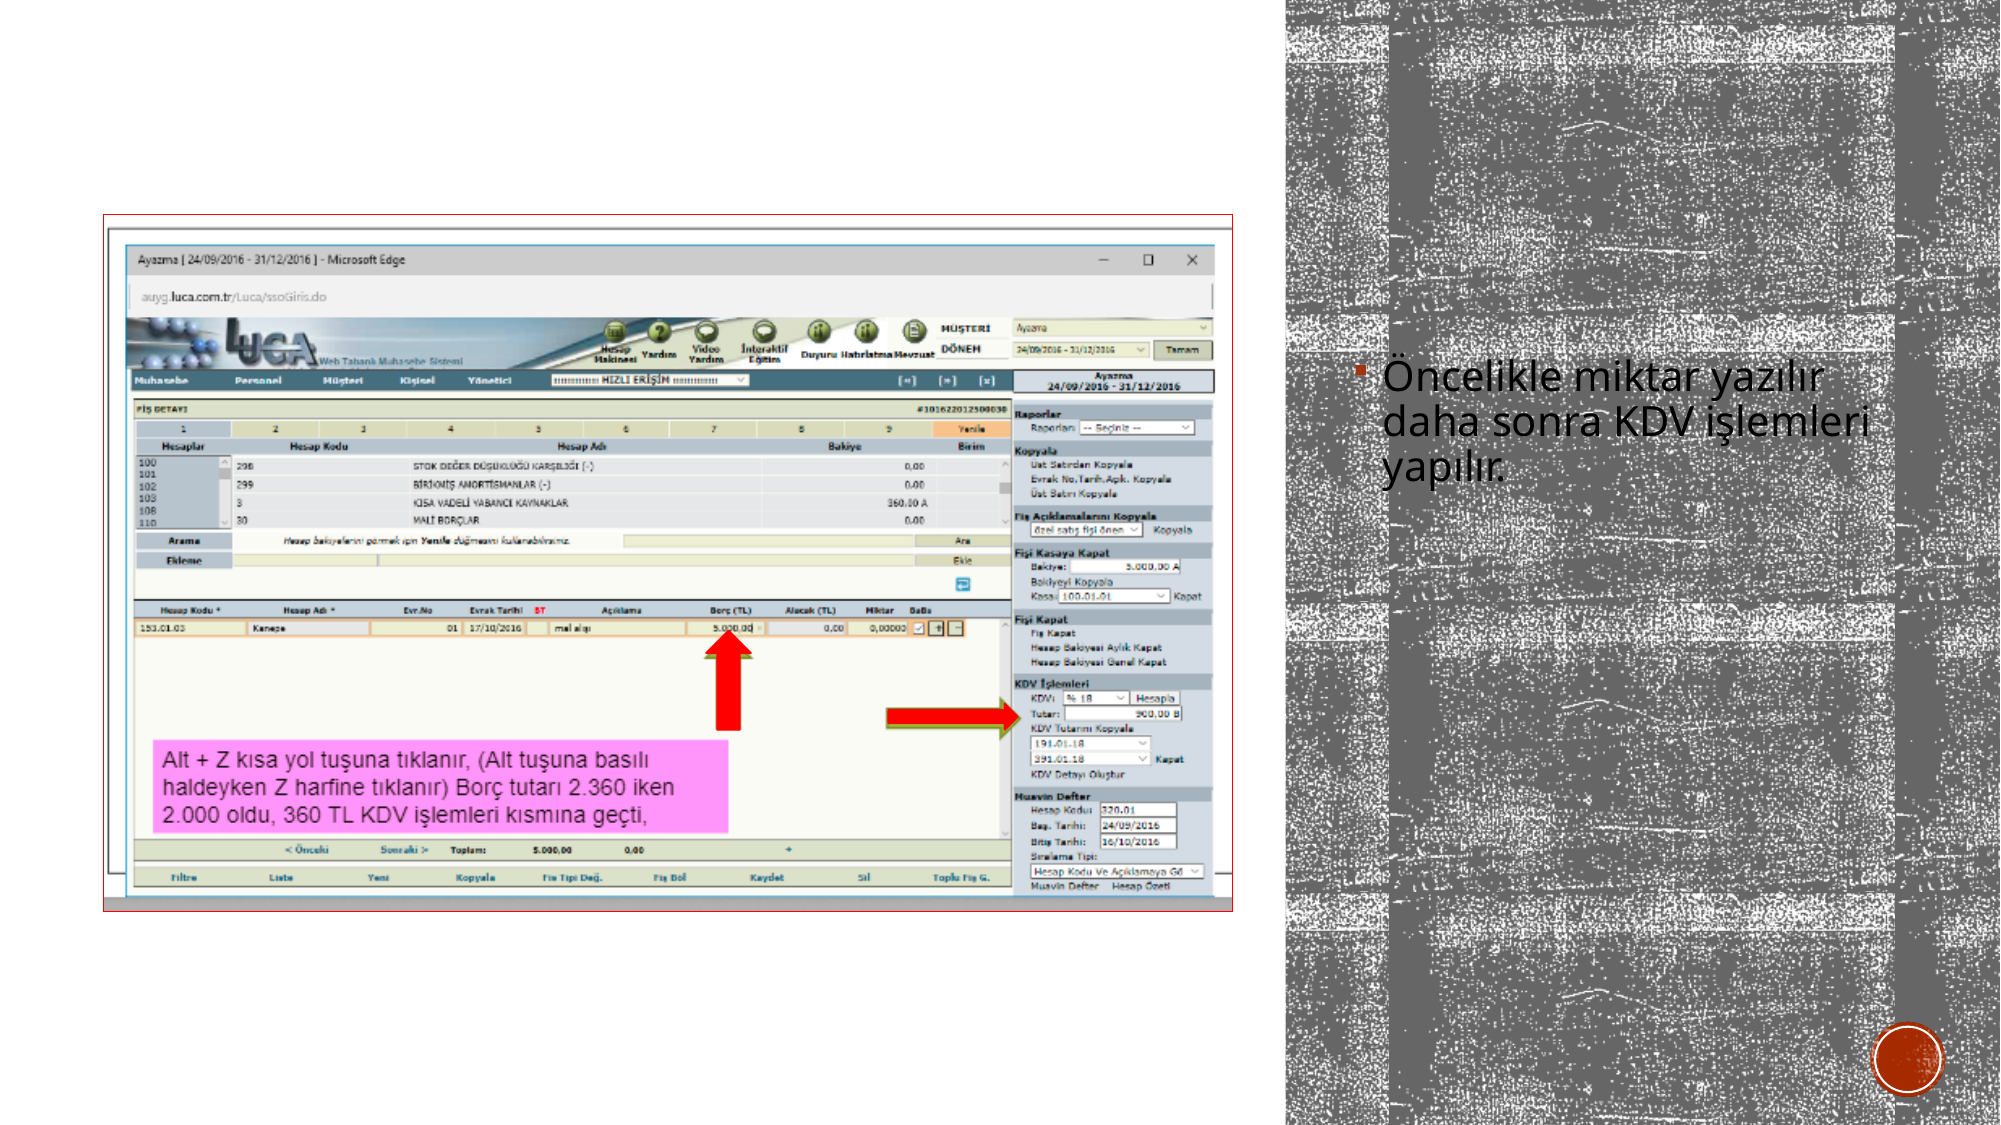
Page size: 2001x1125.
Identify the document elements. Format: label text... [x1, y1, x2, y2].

text_box [1284, 0, 2000, 1125]
list Öncelikle miktar yazılır daha sonra KDV işlemleri yapılır. [1338, 348, 1920, 1013]
picture [104, 215, 1232, 911]
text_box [1872, 1024, 1943, 1096]
